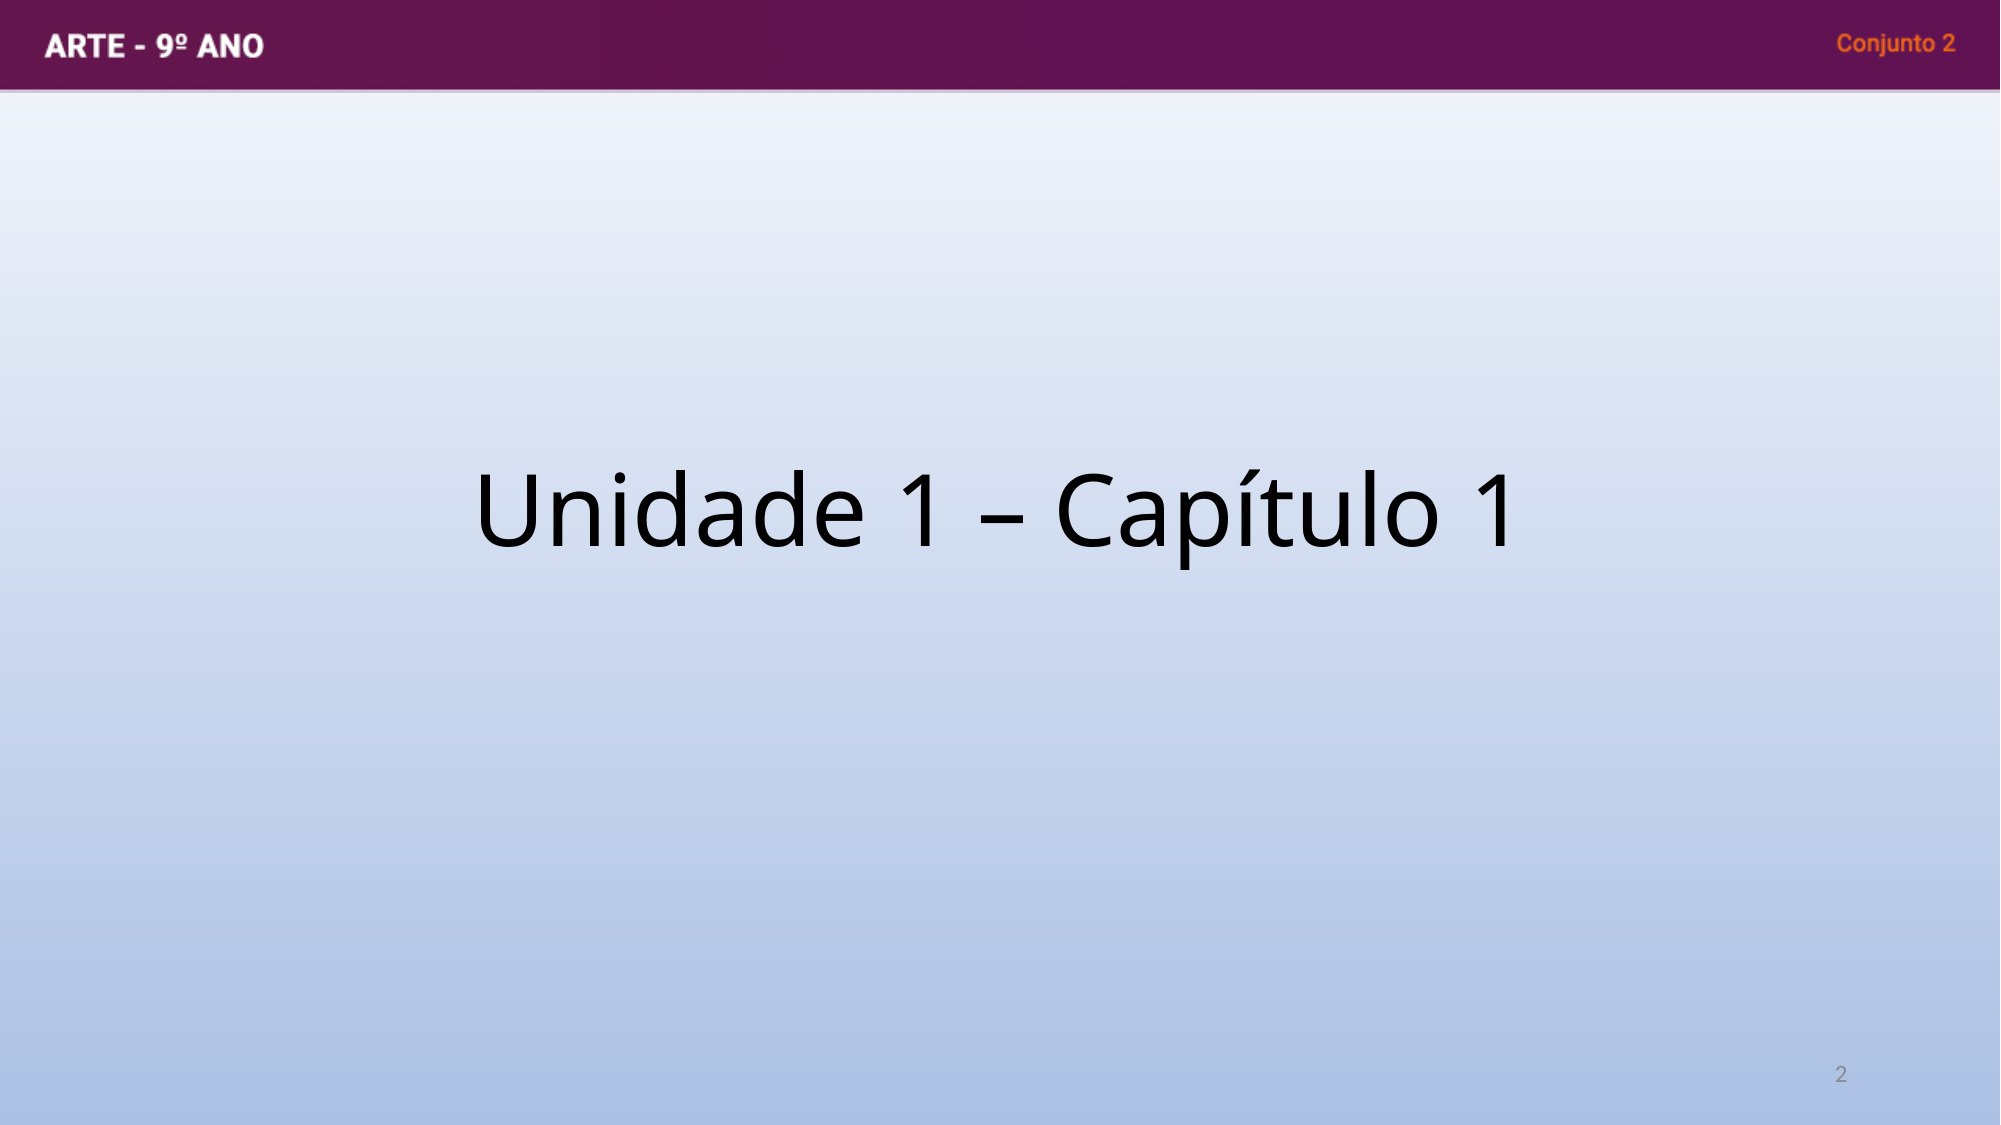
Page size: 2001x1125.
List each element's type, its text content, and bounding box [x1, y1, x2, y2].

slide_number 2 [1412, 1042, 1863, 1103]
title Unidade 1 – Capítulo 1 [249, 184, 1750, 576]
picture [0, 0, 2000, 93]
